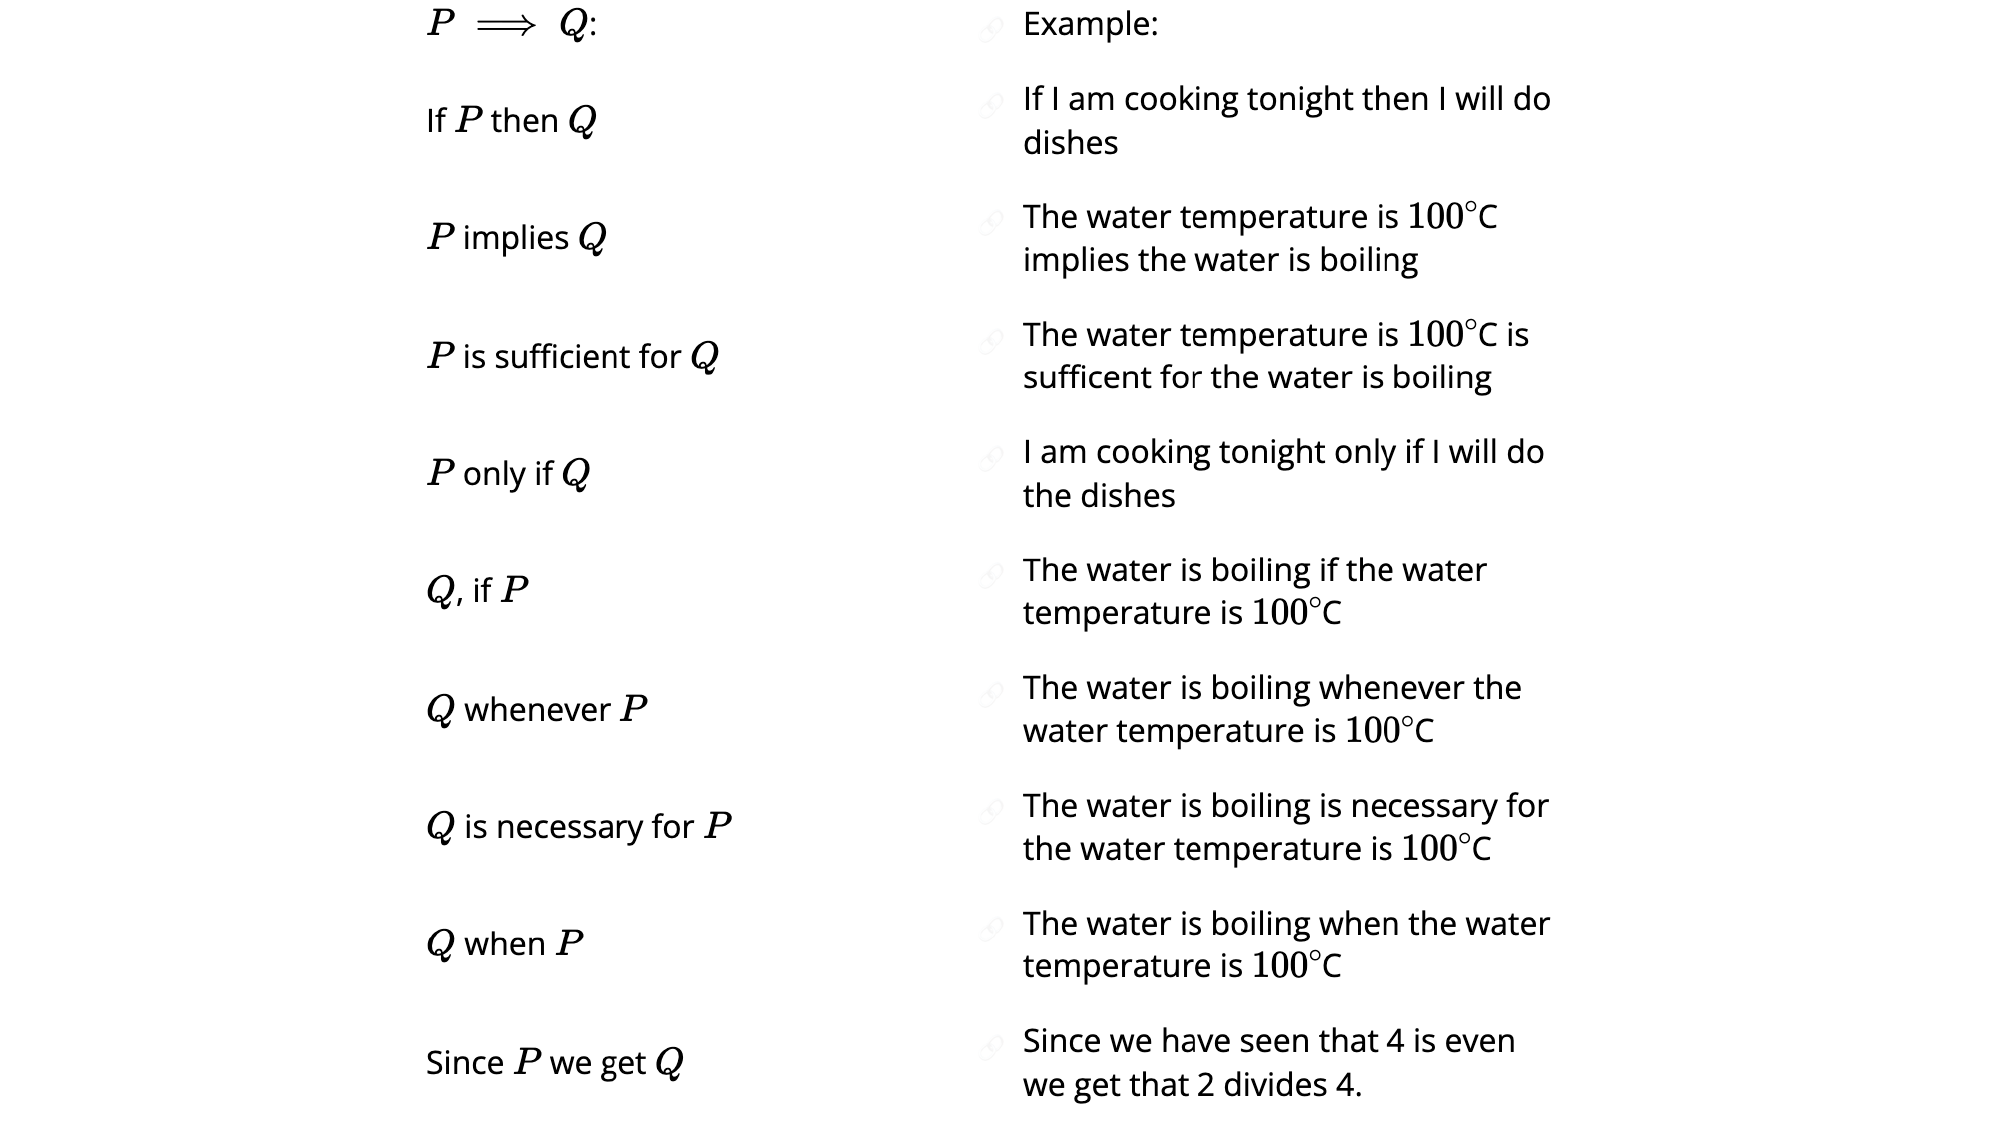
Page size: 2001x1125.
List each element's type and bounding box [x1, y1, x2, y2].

picture [419, 0, 1580, 1125]
